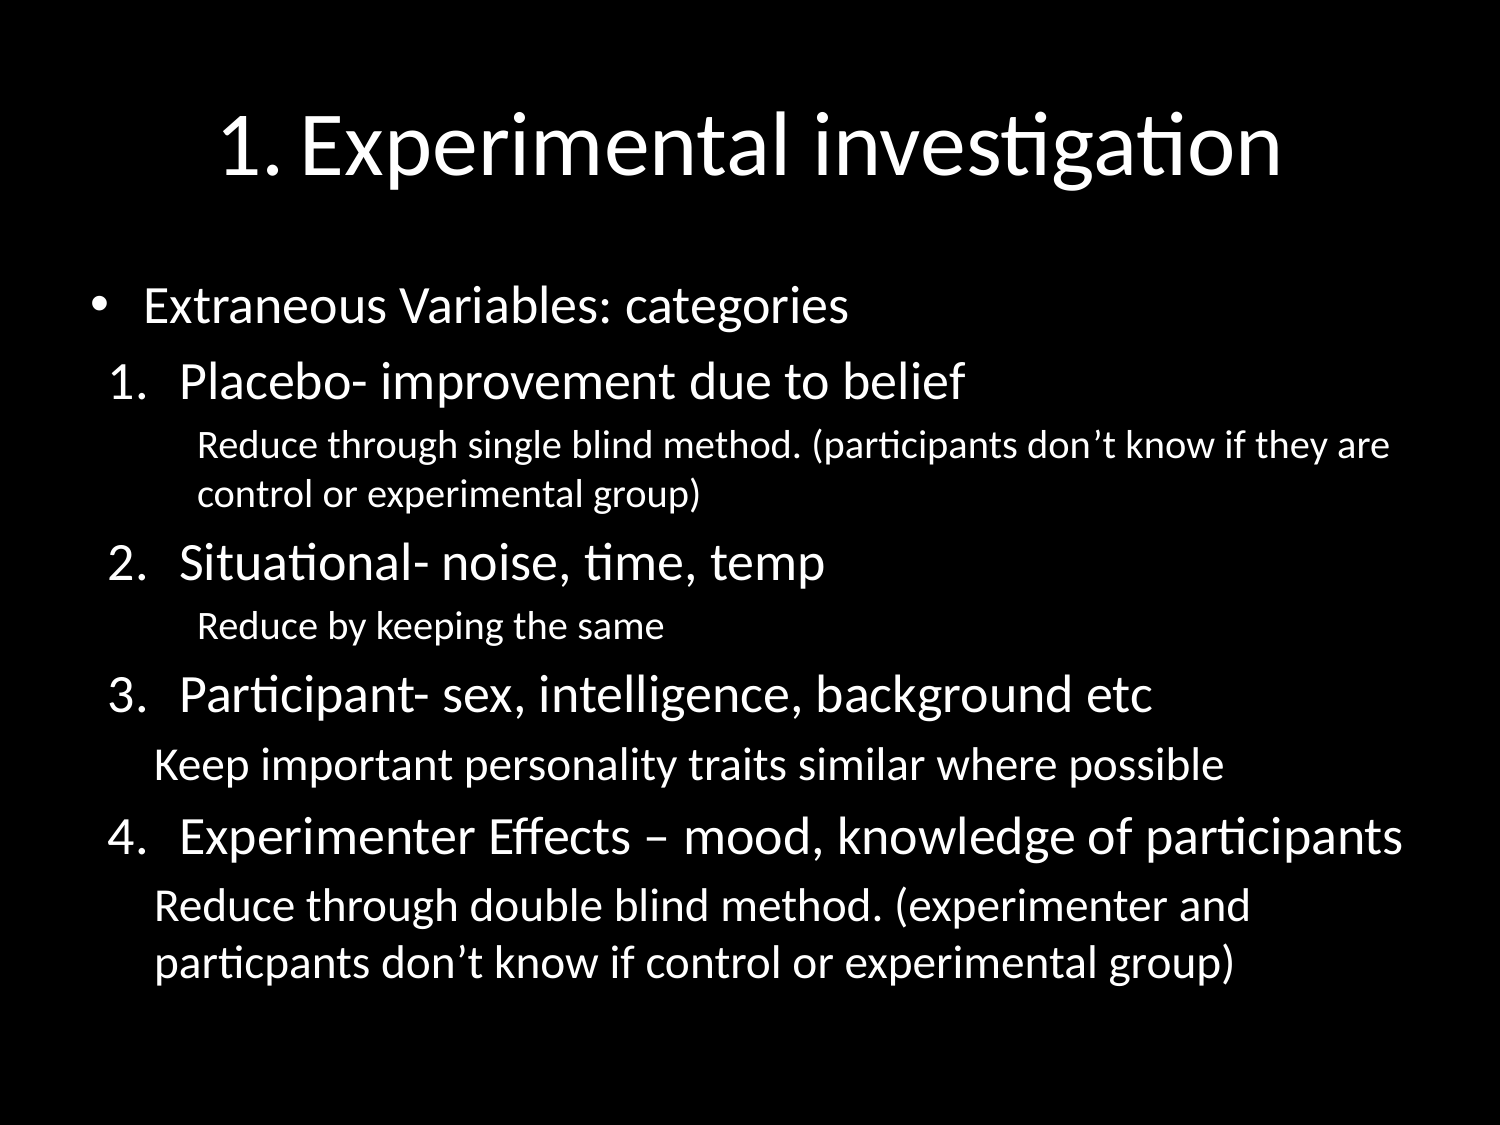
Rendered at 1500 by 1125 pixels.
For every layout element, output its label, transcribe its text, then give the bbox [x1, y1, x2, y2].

title Experimental investigation [75, 45, 1425, 233]
list Extraneous Variables: categories Placebo- improvement due to belief Reduce through single blind method. (participants don’t know if they are control or experimental group) Situational- noise, time, temp Reduce by keeping the same Participant- sex, intelligence, background etc Keep important personality traits similar where possible Experimenter Effects – mood, knowledge of participants Reduce through double blind method. (experimenter and particpants don’t know if control or experimental group) [75, 262, 1425, 1005]
